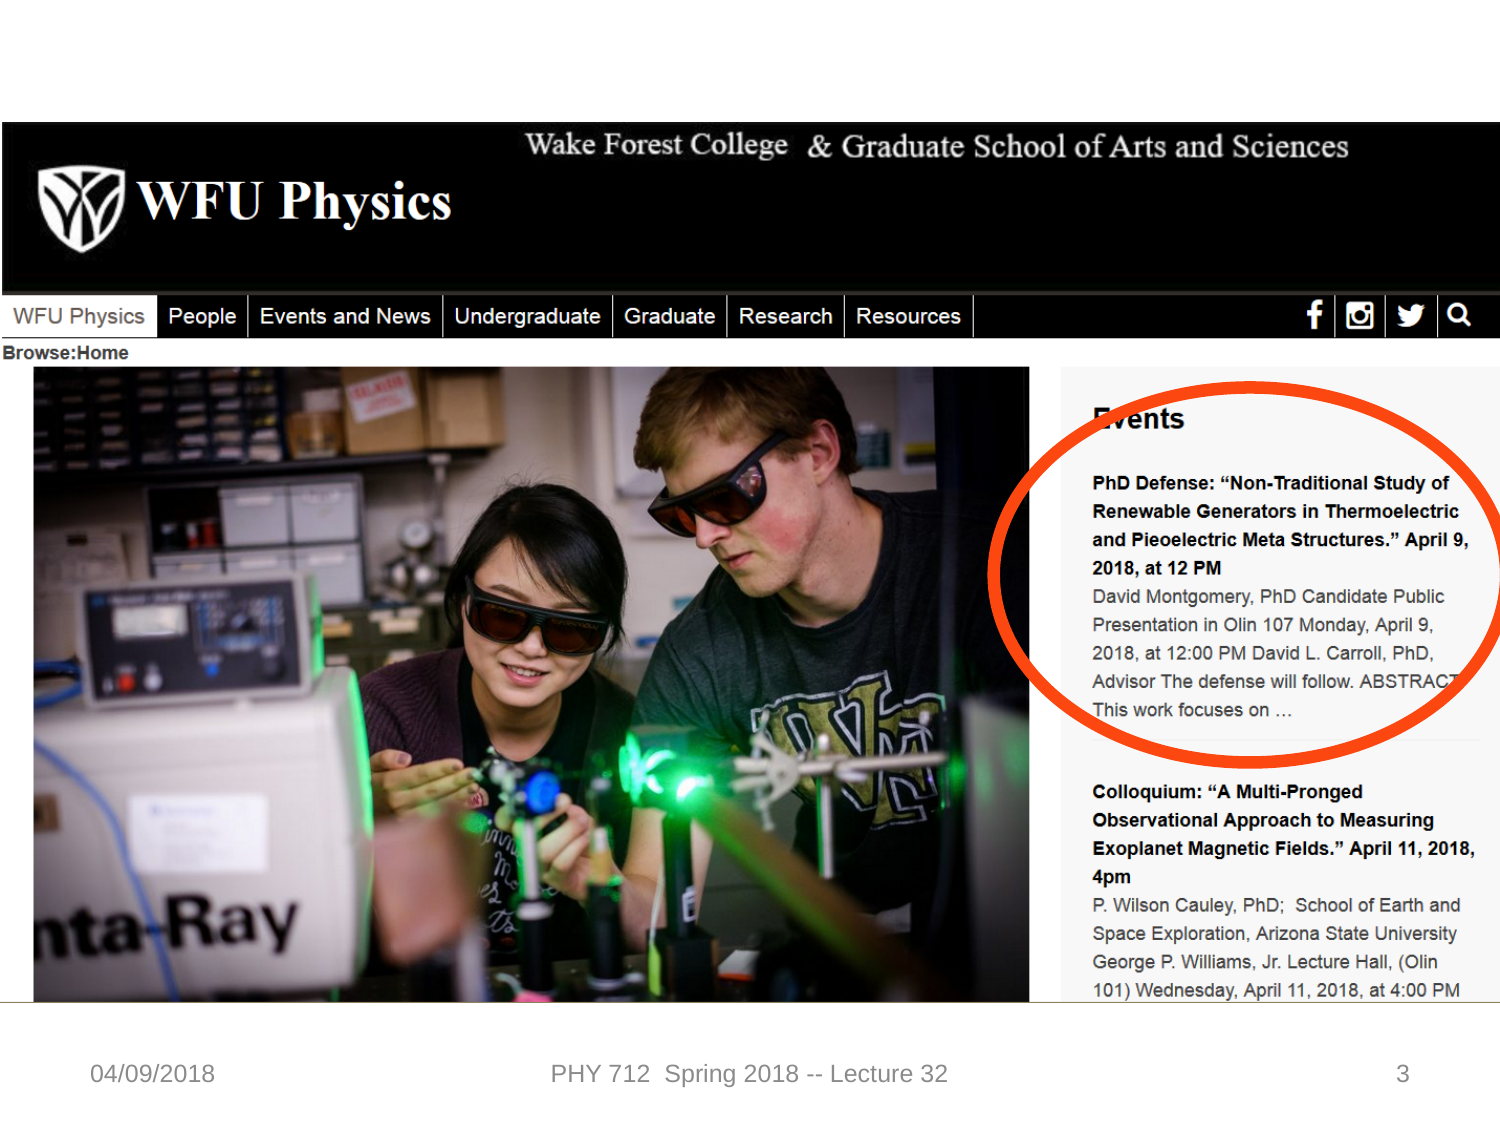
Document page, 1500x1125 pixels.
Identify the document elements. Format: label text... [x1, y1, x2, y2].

slide_number 3 [1074, 1042, 1425, 1103]
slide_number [75, 1042, 425, 1103]
picture [0, 122, 1500, 1003]
footer PHY 712 Spring 2018 -- Lecture 32 [512, 1042, 988, 1103]
